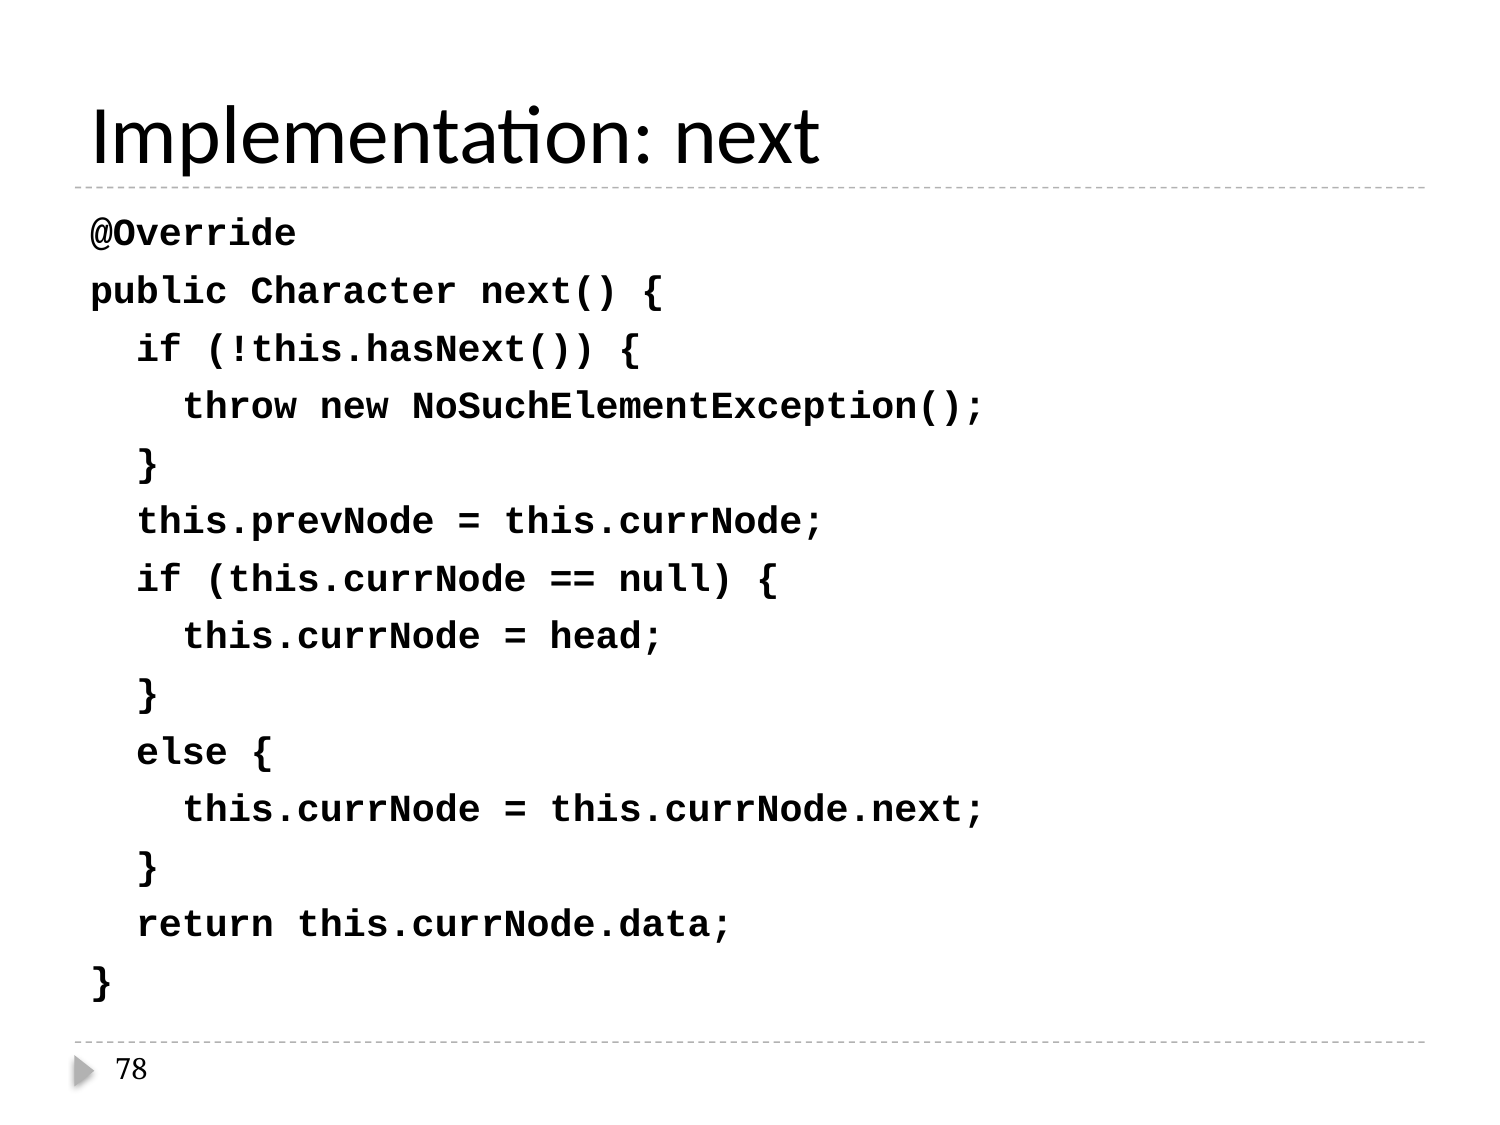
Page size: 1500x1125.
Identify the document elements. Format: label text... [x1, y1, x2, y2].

list @Override public Character next() { if (!this.hasNext()) { throw new NoSuchElementException(); } this.prevNode = this.currNode; if (this.currNode == null) { this.currNode = head; } else { this.currNode = this.currNode.next; } return this.currNode.data; } [75, 200, 1425, 1010]
slide_number 78 [100, 1042, 426, 1103]
title Implementation: next [75, 24, 1425, 188]
